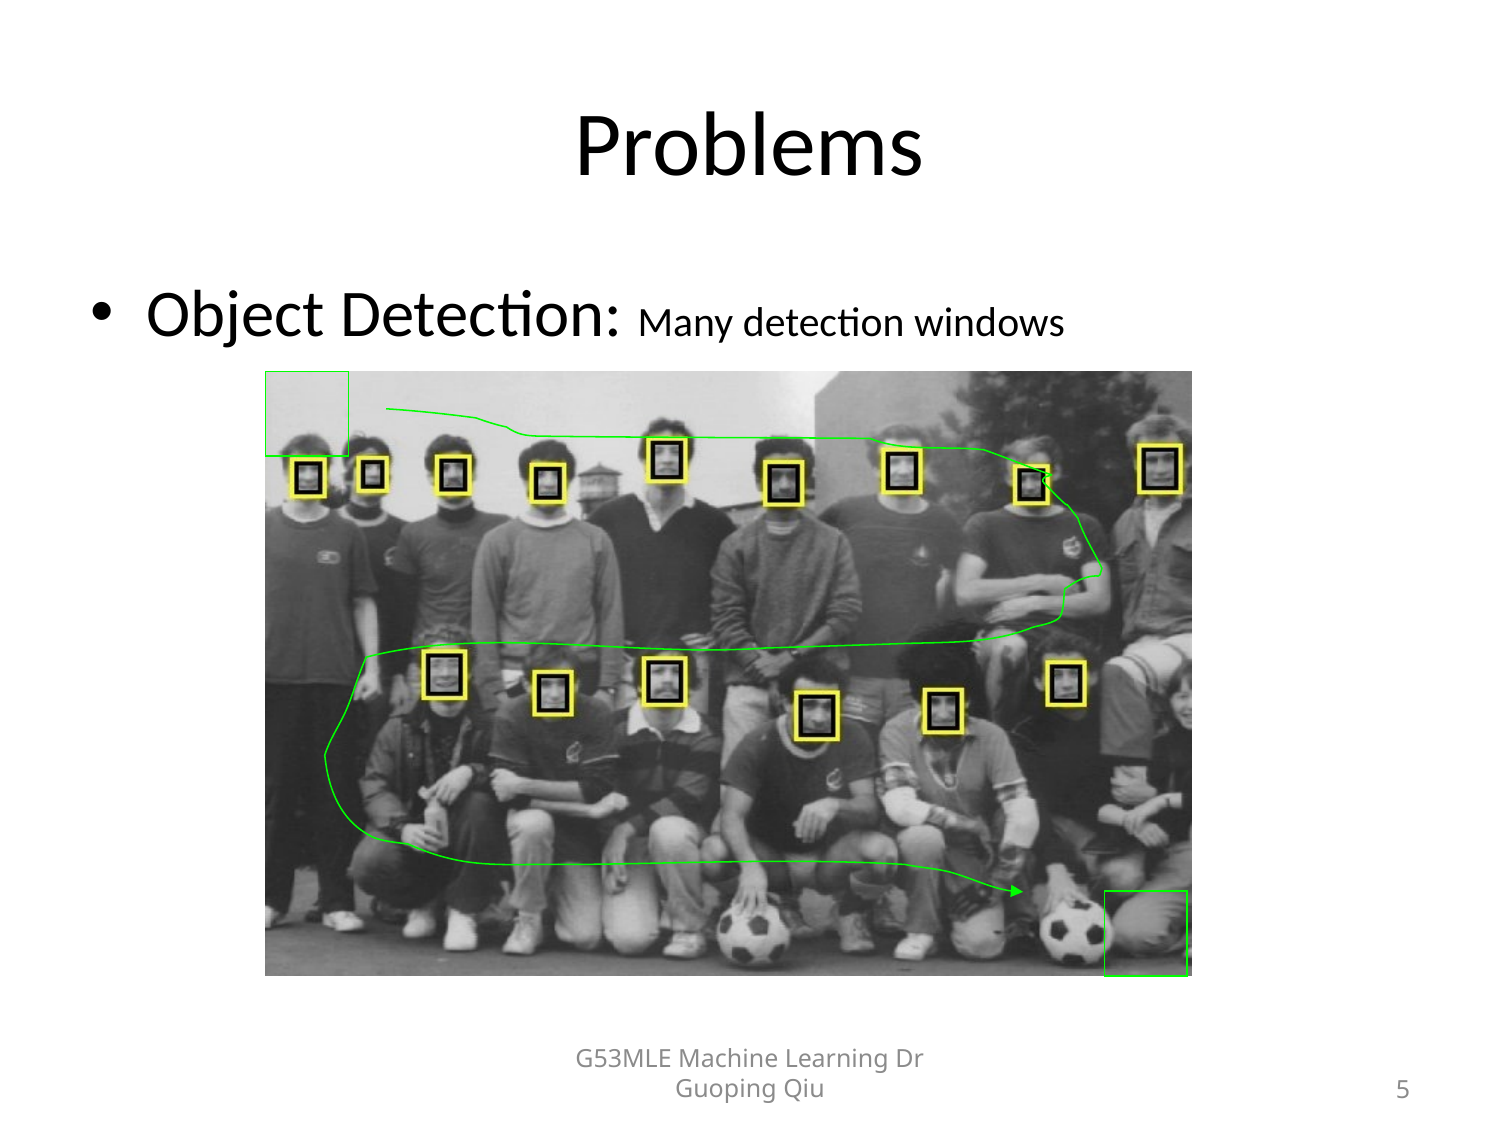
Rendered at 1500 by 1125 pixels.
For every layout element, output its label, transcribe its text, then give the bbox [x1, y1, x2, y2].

list Object Detection: Many detection windows [74, 262, 1426, 1006]
footer G53MLE Machine Learning Dr Guoping Qiu [512, 1042, 988, 1103]
title Problems [74, 44, 1426, 233]
picture [265, 371, 1192, 977]
slide_number 5 [1074, 1042, 1425, 1103]
